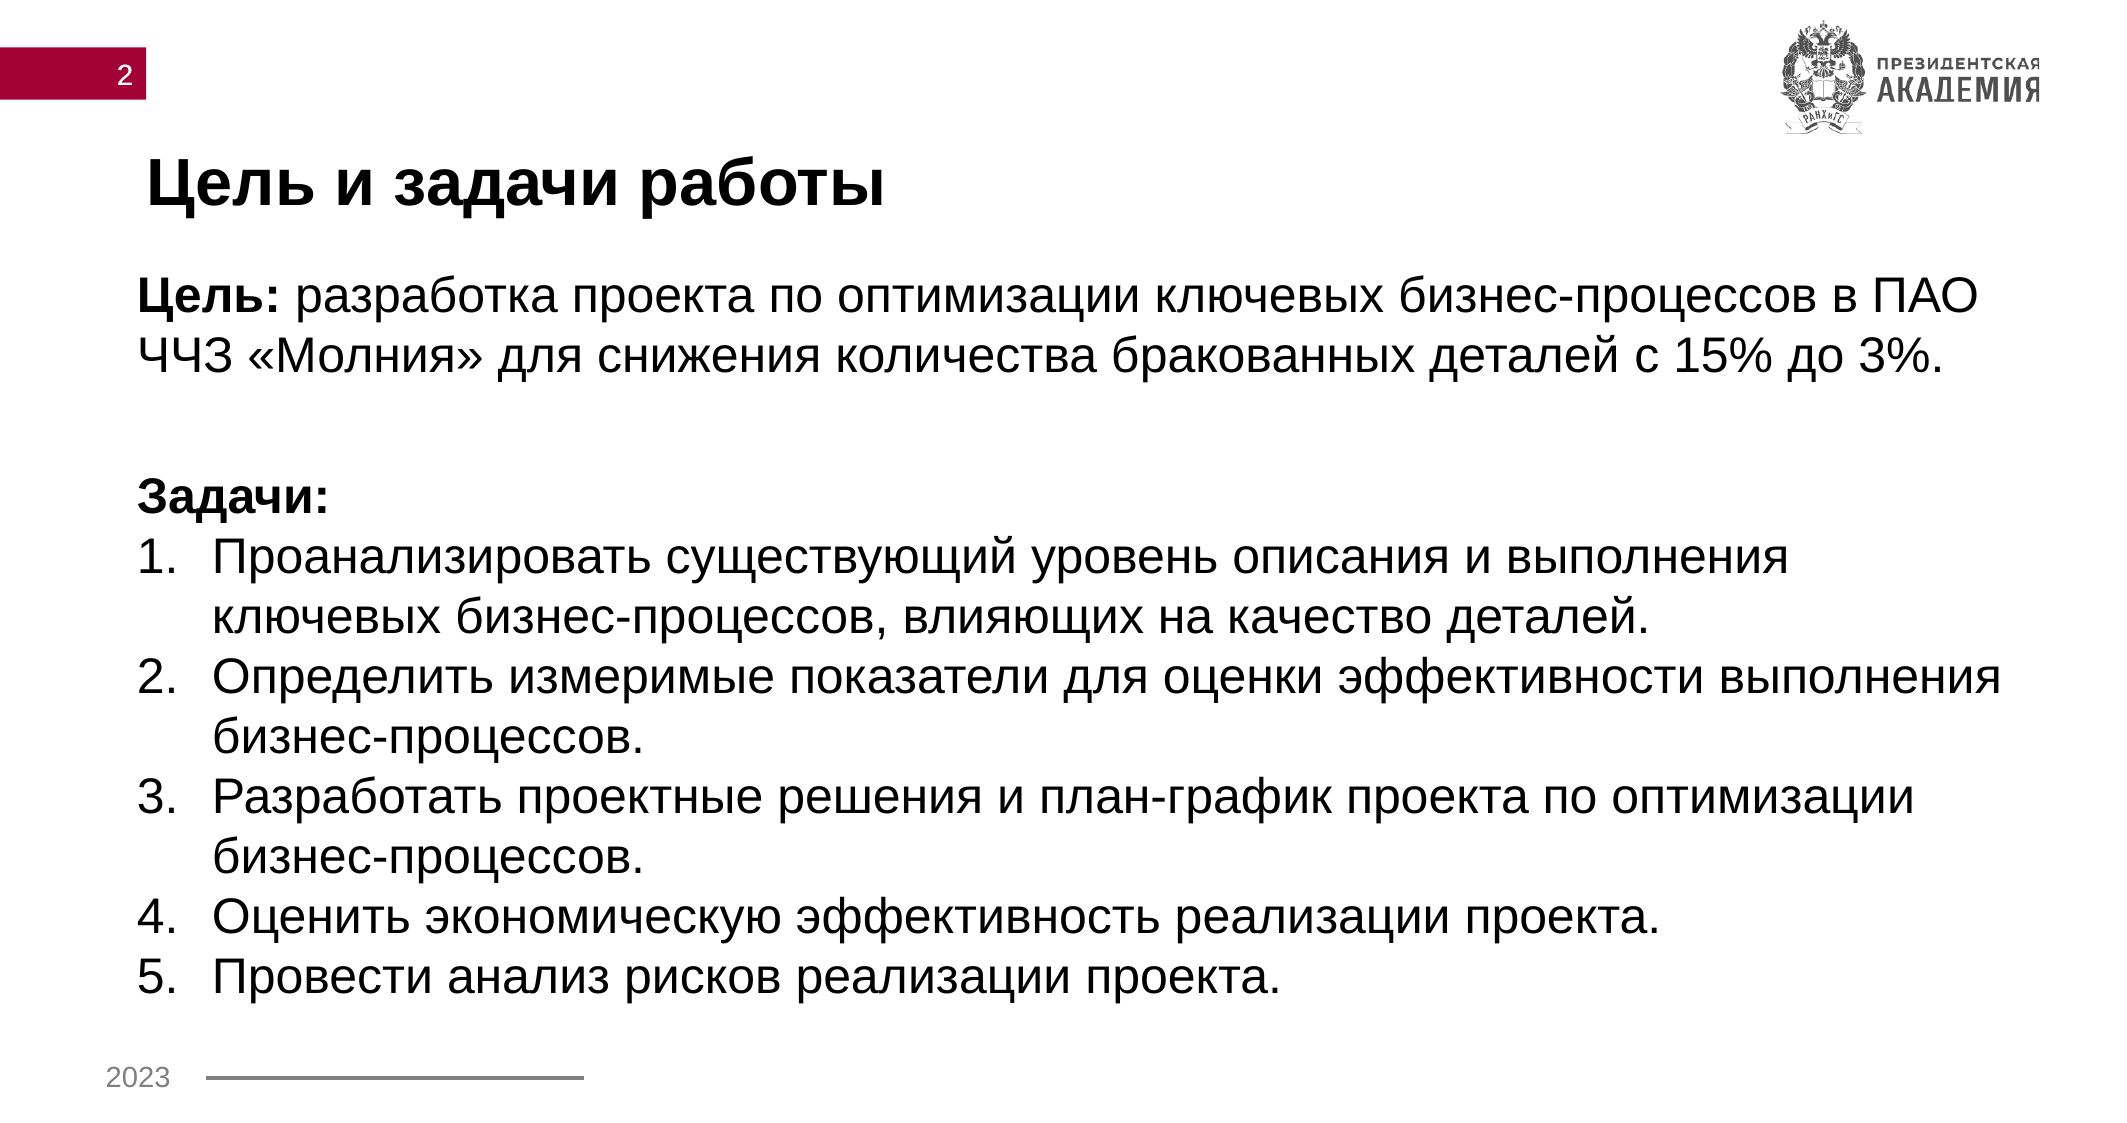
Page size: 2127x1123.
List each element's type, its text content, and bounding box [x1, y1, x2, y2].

list Цель: разработка проекта по оптимизации ключевых бизнес-процессов в ПАО ЧЧЗ «Молния» для снижения количества бракованных деталей c 15% до 3%. Задачи: Проанализировать существующий уровень описания и выполнения ключевых бизнес-процессов, влияющих на качество деталей. Определить измеримые показатели для оценки эффективности выполнения бизнес-процессов. Разработать проектные решения и план-график проекта по оптимизации бизнес-процессов. Оценить экономическую эффективность реализации проекта. Провести анализ рисков реализации проекта. [136, 262, 2027, 480]
picture [1780, 20, 2040, 134]
slide_number 2 [27, 43, 149, 104]
title Цель и задачи работы [146, 147, 1197, 252]
